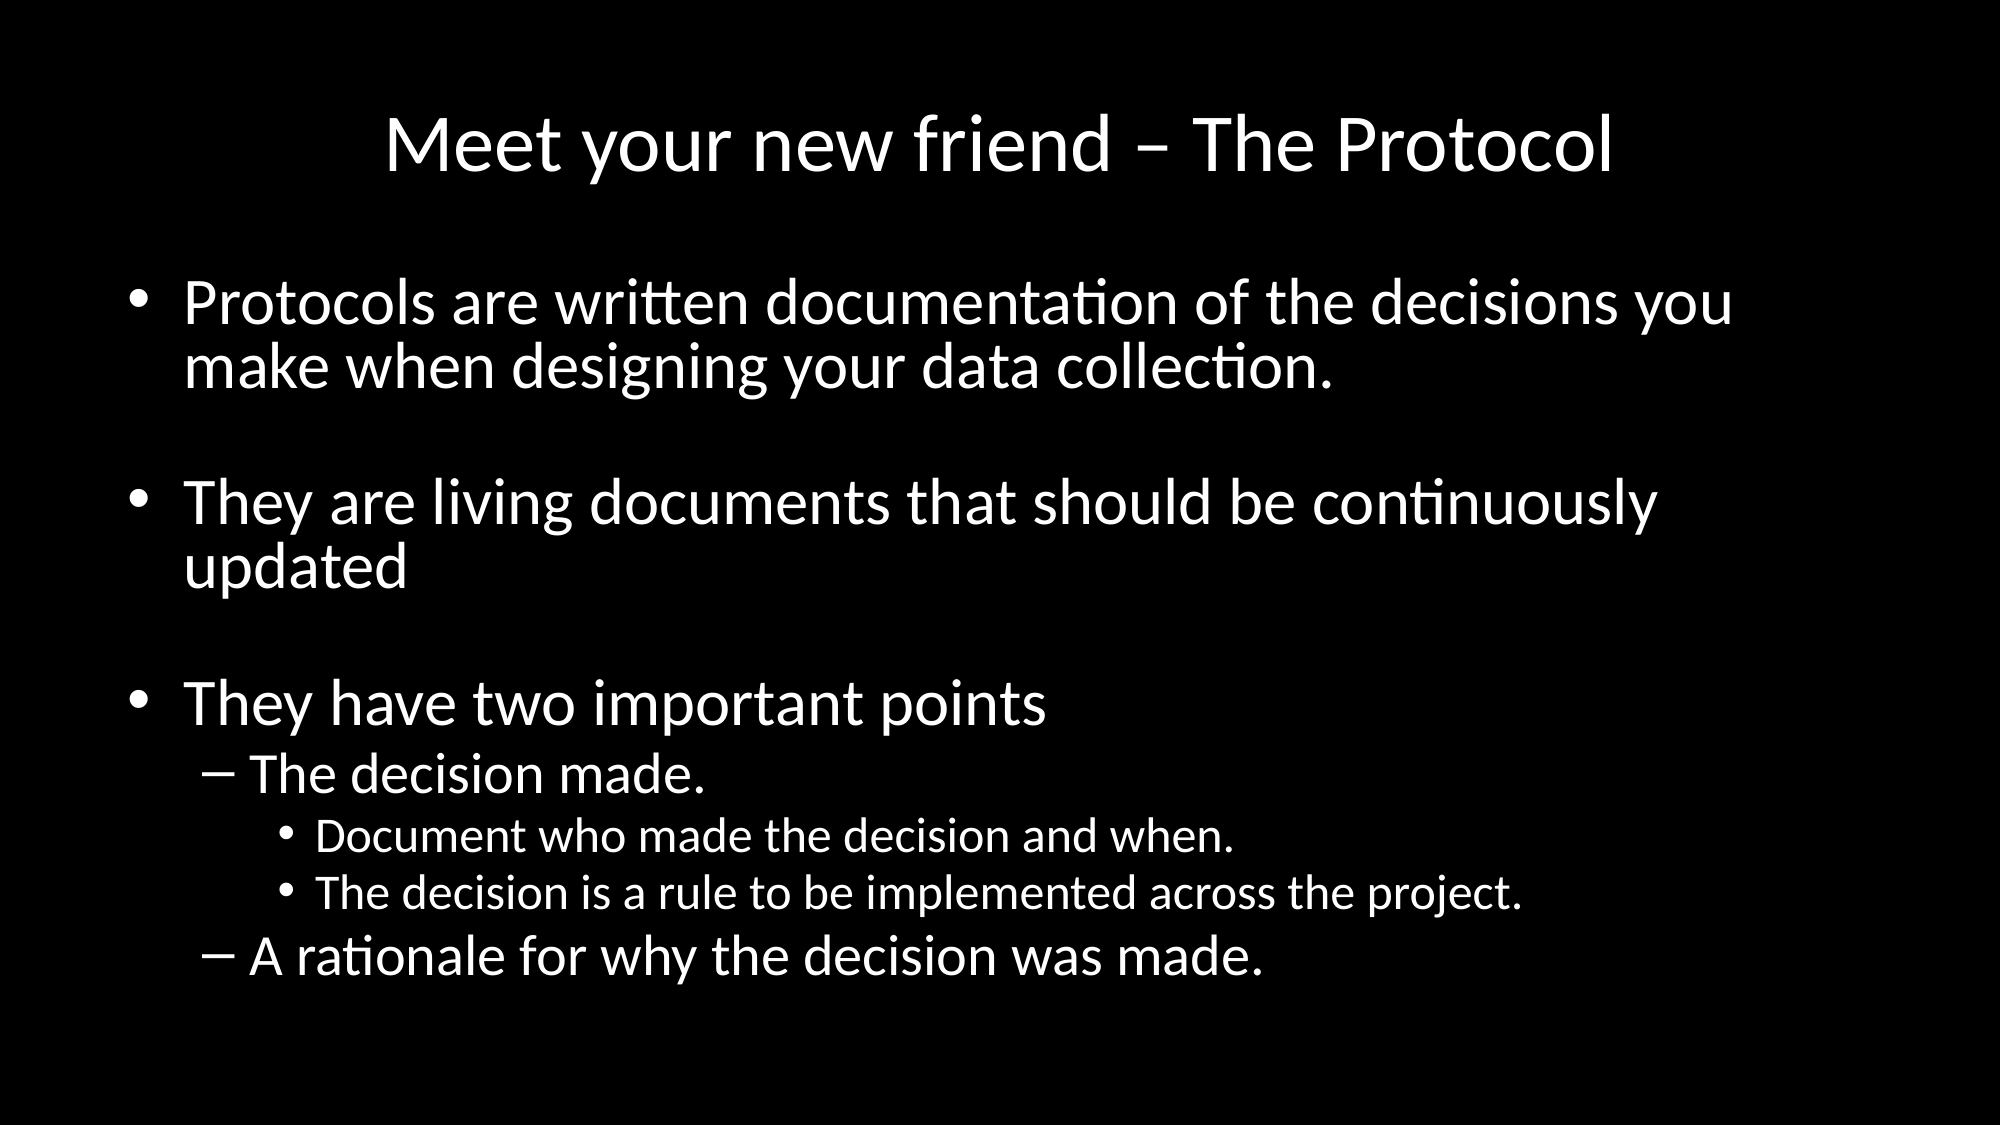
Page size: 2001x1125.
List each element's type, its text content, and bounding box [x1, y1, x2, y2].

title Meet your new friend – The Protocol [324, 45, 1675, 233]
list Protocols are written documentation of the decisions you make when designing your data collection. They are living documents that should be continuously updated They have two important points The decision made. Document who made the decision and when. The decision is a rule to be implemented across the project. A rationale for why the decision was made. [112, 265, 1808, 1047]
